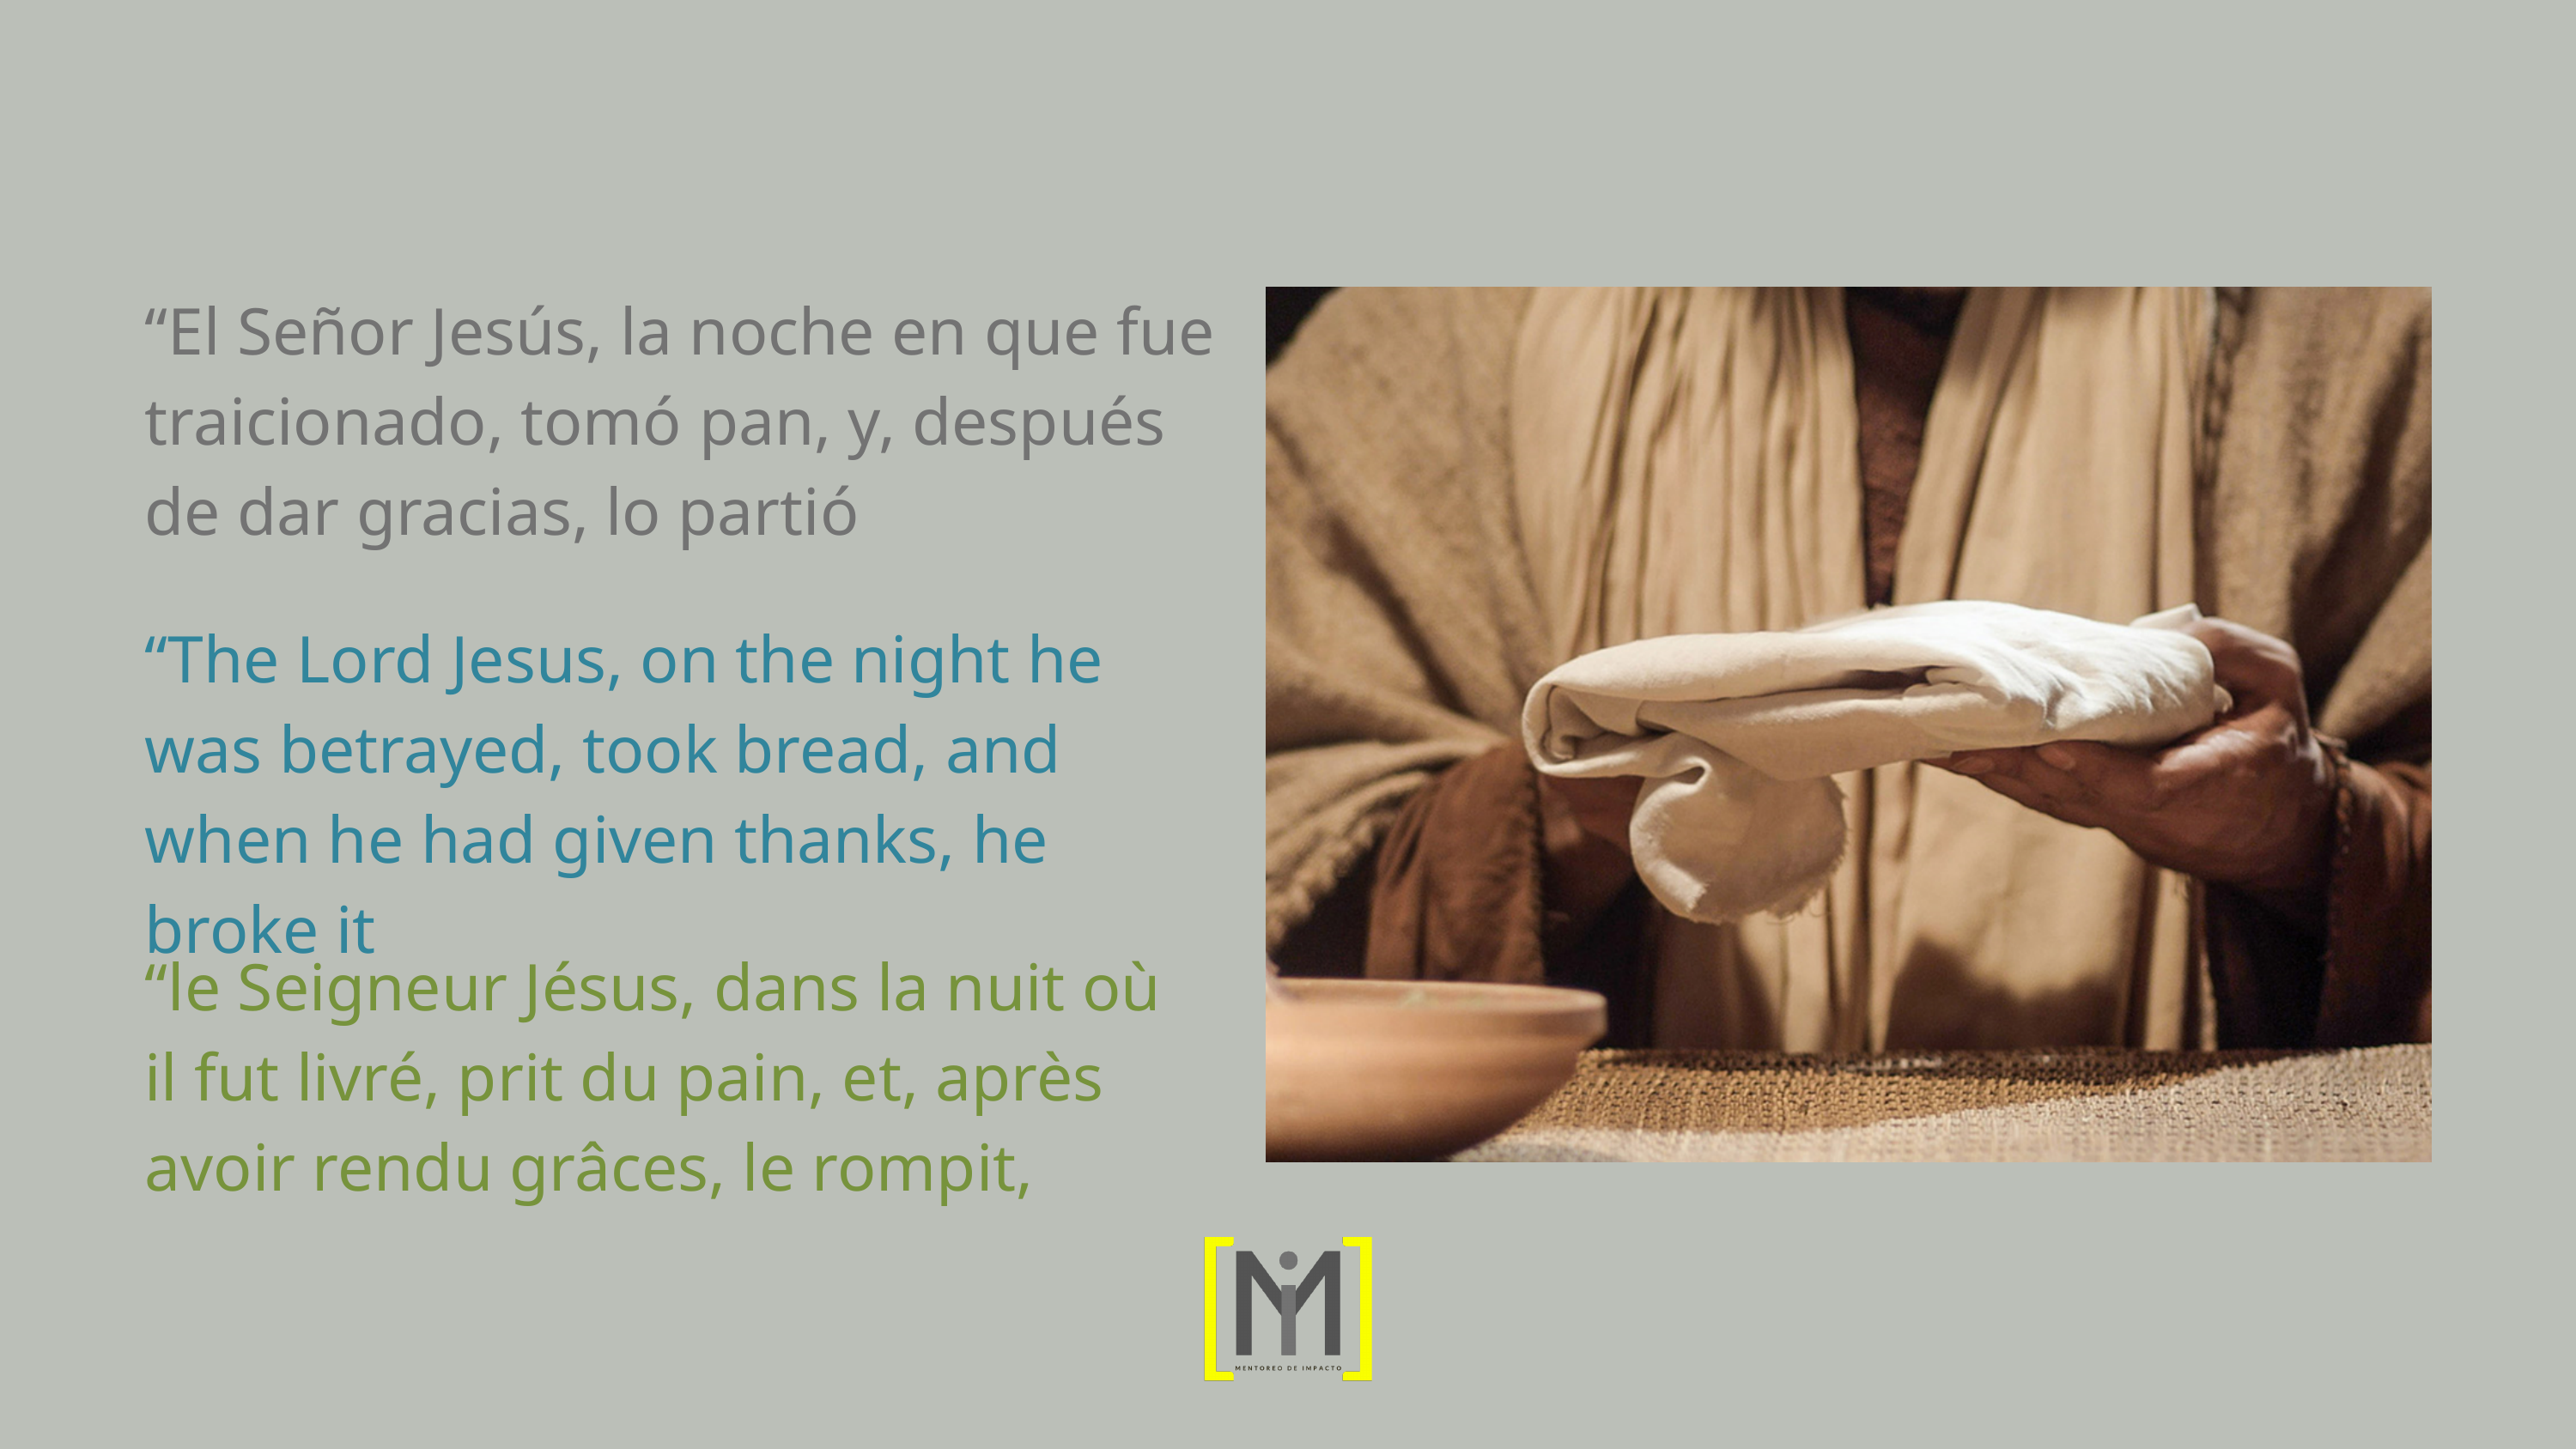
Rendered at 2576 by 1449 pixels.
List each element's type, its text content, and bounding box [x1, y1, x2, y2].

text_box “The Lord Jesus, on the night he was betrayed, took bread, and when he had given thanks, he broke it [144, 605, 1194, 933]
picture [1266, 286, 2432, 1162]
text_box “El Señor Jesús, la noche en que fue traicionado, tomó pan, y, después de dar gracias, lo partió [144, 277, 1224, 549]
picture [1194, 1210, 1382, 1398]
text_box “le Seigneur Jésus, dans la nuit où il fut livré, prit du pain, et, après avoir rendu grâces, le rompit, [144, 933, 1194, 1204]
